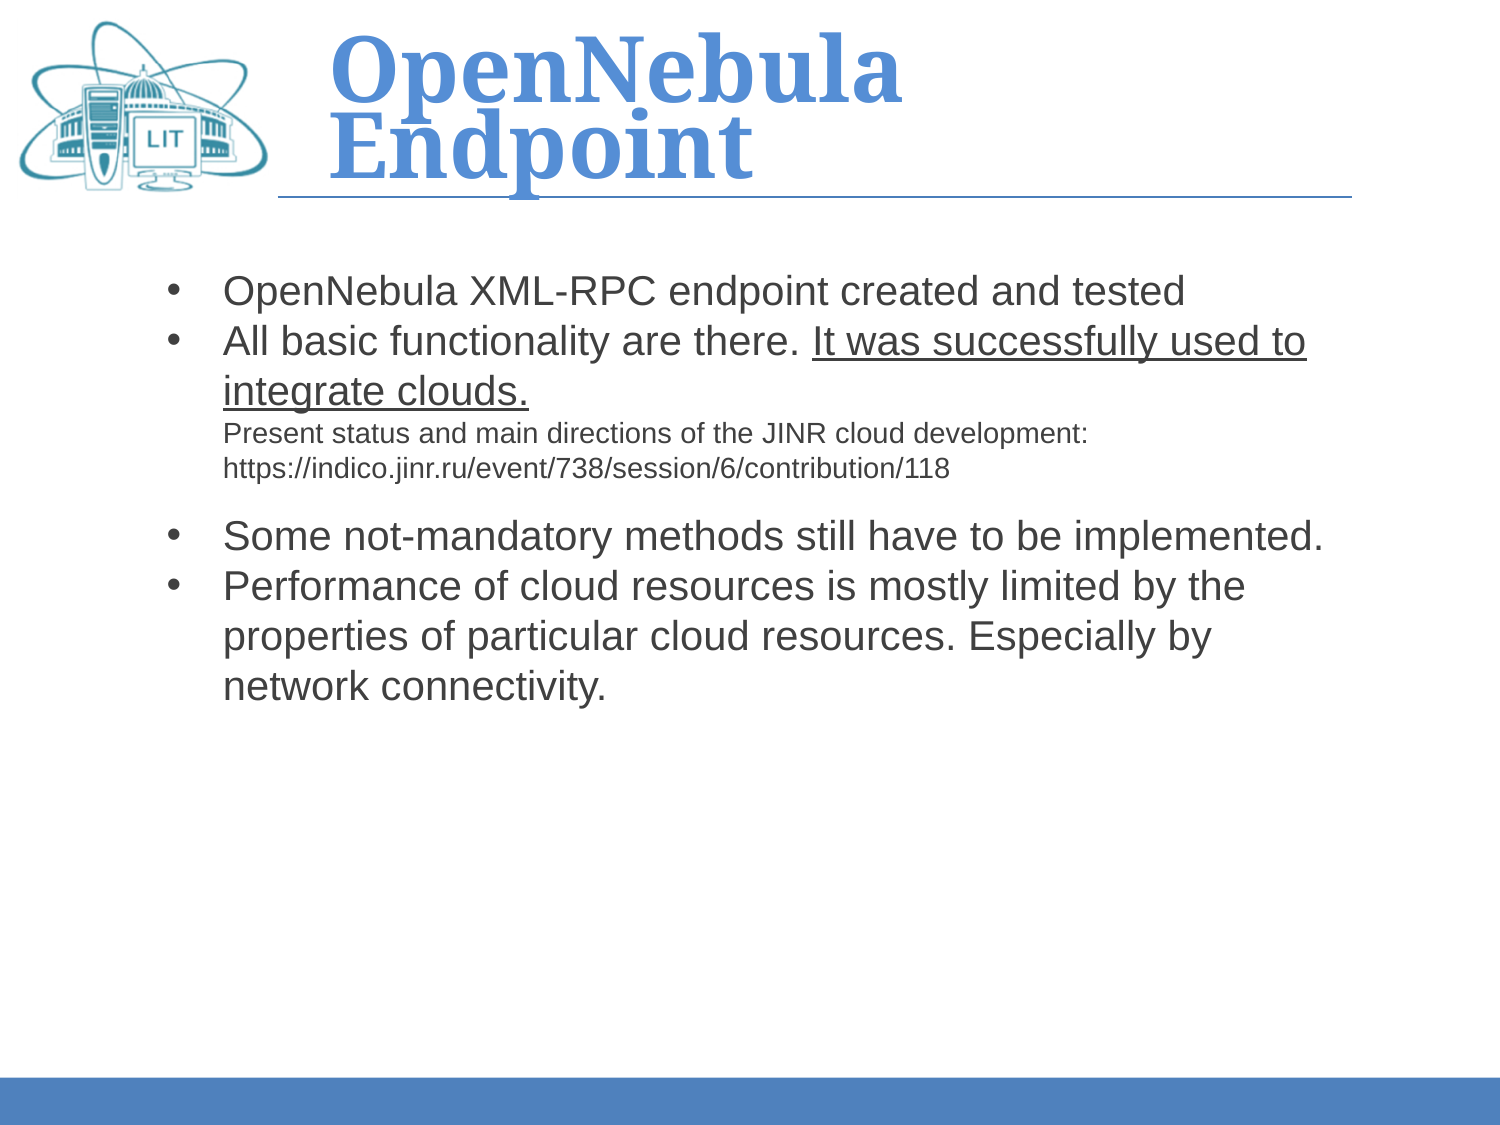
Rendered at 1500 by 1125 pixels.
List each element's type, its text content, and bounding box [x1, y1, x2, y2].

picture [17, 17, 269, 199]
text_box [0, 1077, 1500, 1125]
text_box OpenNebula Endpoint [313, 45, 1361, 197]
text_box OpenNebula XML-RPC endpoint created and tested All basic functionality are there. It was successfully used to integrate clouds. Present status and main directions of the JINR cloud development: https://indico.jinr.ru/event/738/session/6/contribution/118 Some not-mandatory methods still have to be implemented. Performance of cloud resources is mostly limited by the properties of particular cloud resources. Especially by network connectivity. [151, 231, 1385, 717]
